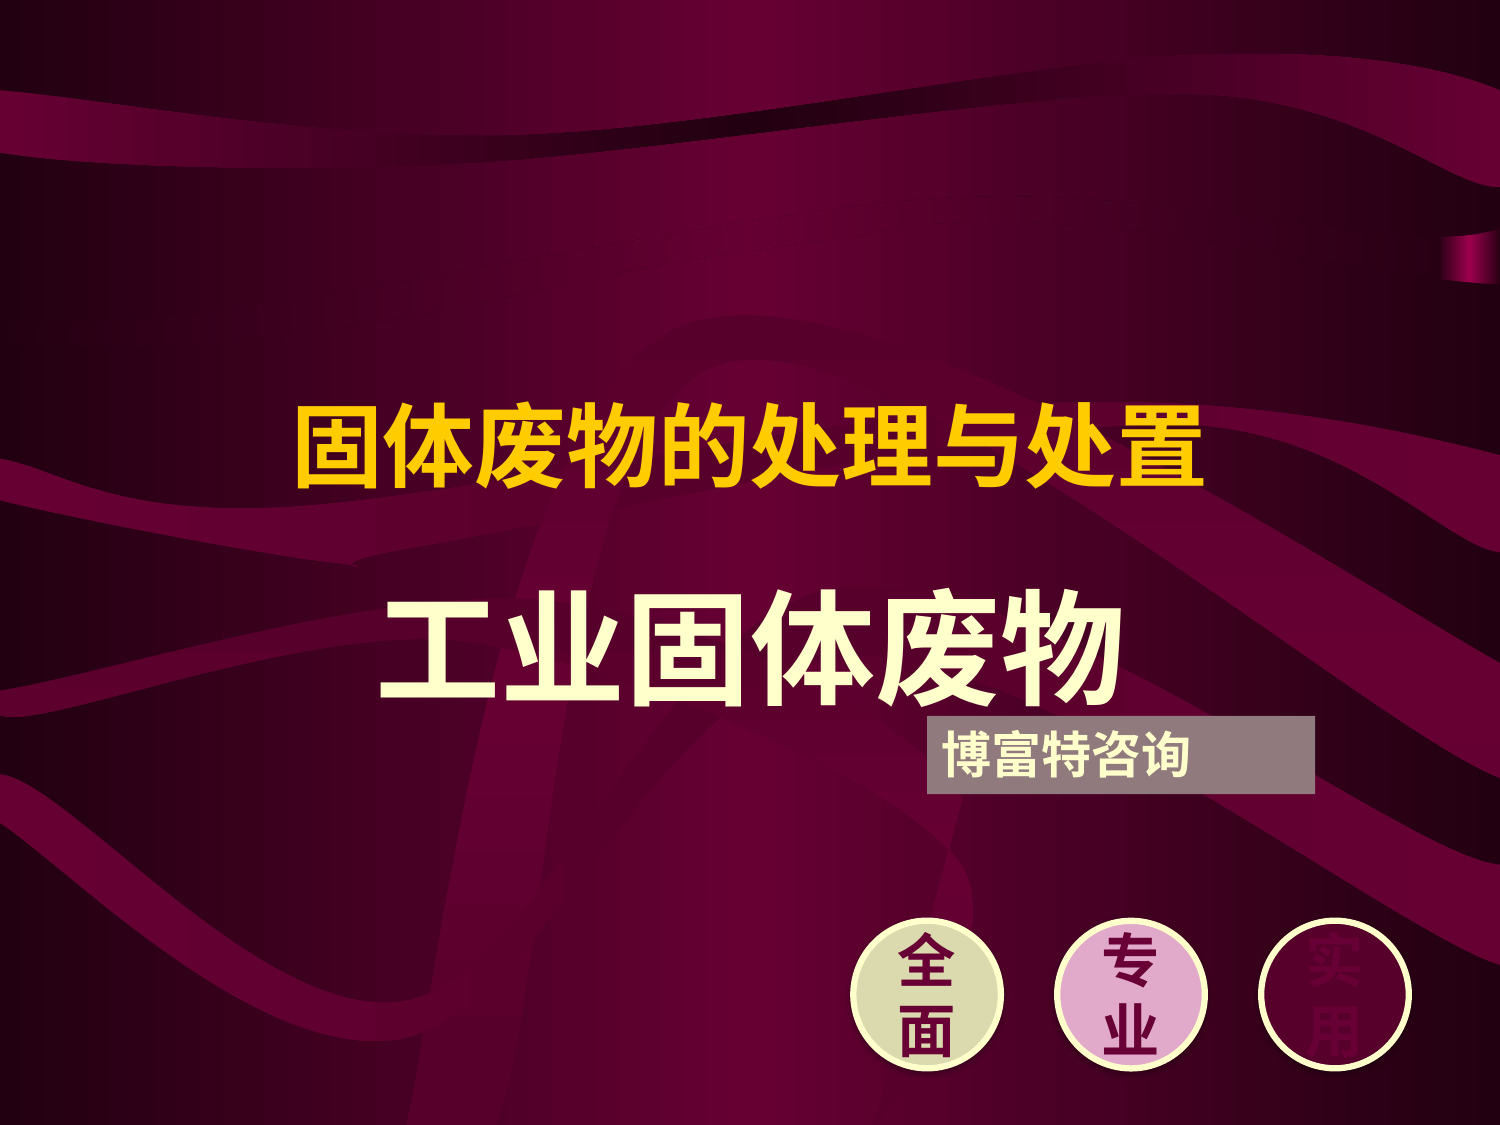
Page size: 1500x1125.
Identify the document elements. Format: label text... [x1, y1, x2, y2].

text_box 全面 [850, 917, 1005, 1072]
text_box 实用 [1258, 917, 1412, 1072]
title 固体废物的处理与处置 [112, 349, 1388, 538]
text_box 专业 [1054, 917, 1208, 1072]
text_box 博富特咨询 [927, 715, 1316, 795]
subtitle 工业固体废物 [224, 562, 1276, 851]
